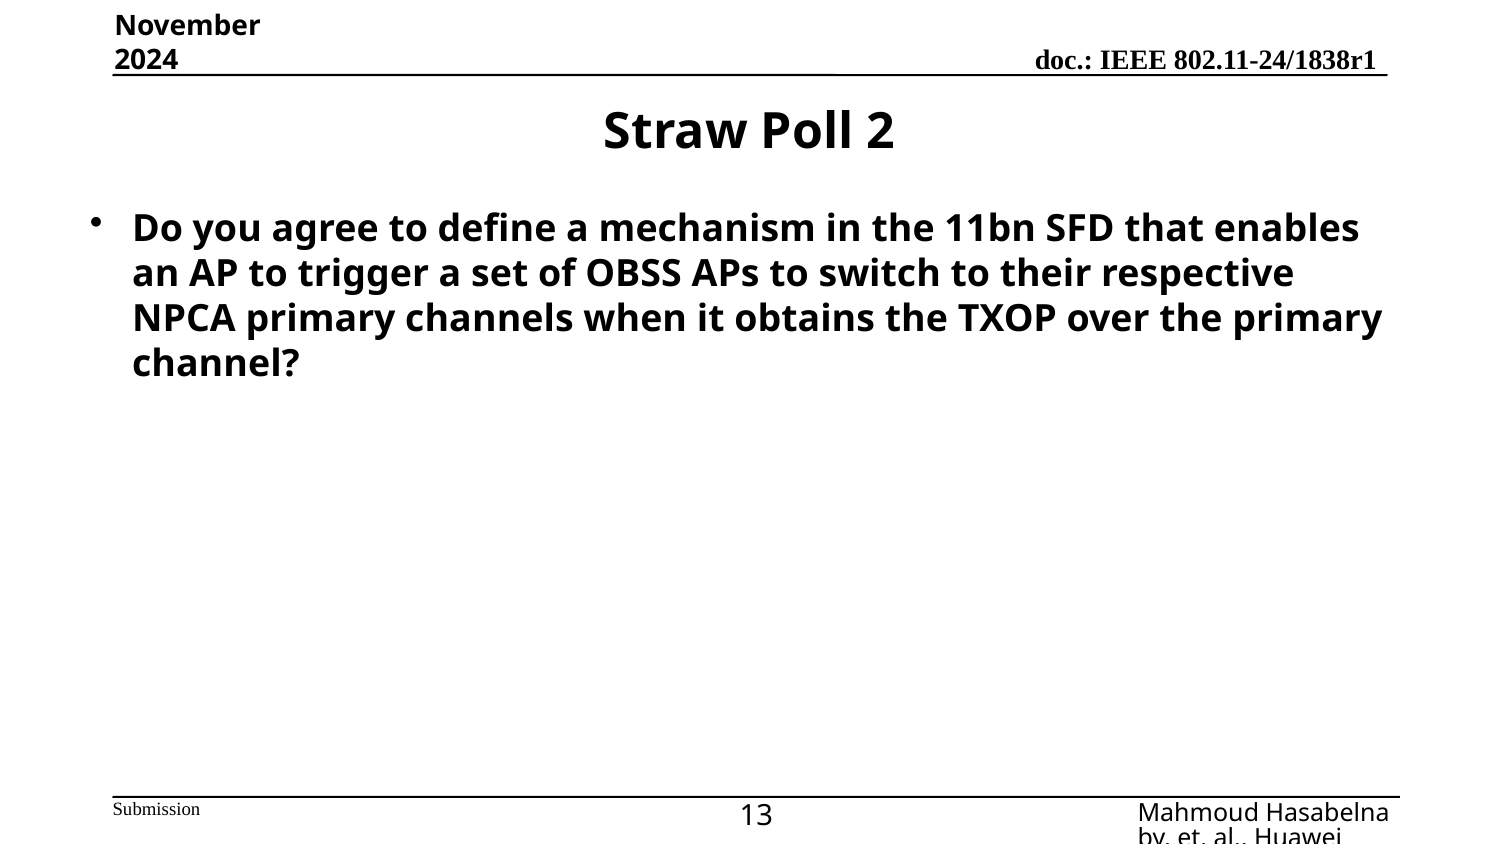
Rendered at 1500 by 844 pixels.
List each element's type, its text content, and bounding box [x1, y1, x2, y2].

slide_number 13 [737, 796, 775, 833]
list Do you agree to define a mechanism in the 11bn SFD that enables an AP to trigger a set of OBSS APs to switch to their respective NPCA primary channels when it obtains the TXOP over the primary channel? [74, 196, 1425, 754]
title Straw Poll 2 [74, 57, 1425, 196]
footer Mahmoud Hasabelnaby, et. al., Huawei [1137, 796, 1402, 828]
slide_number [114, 40, 274, 76]
